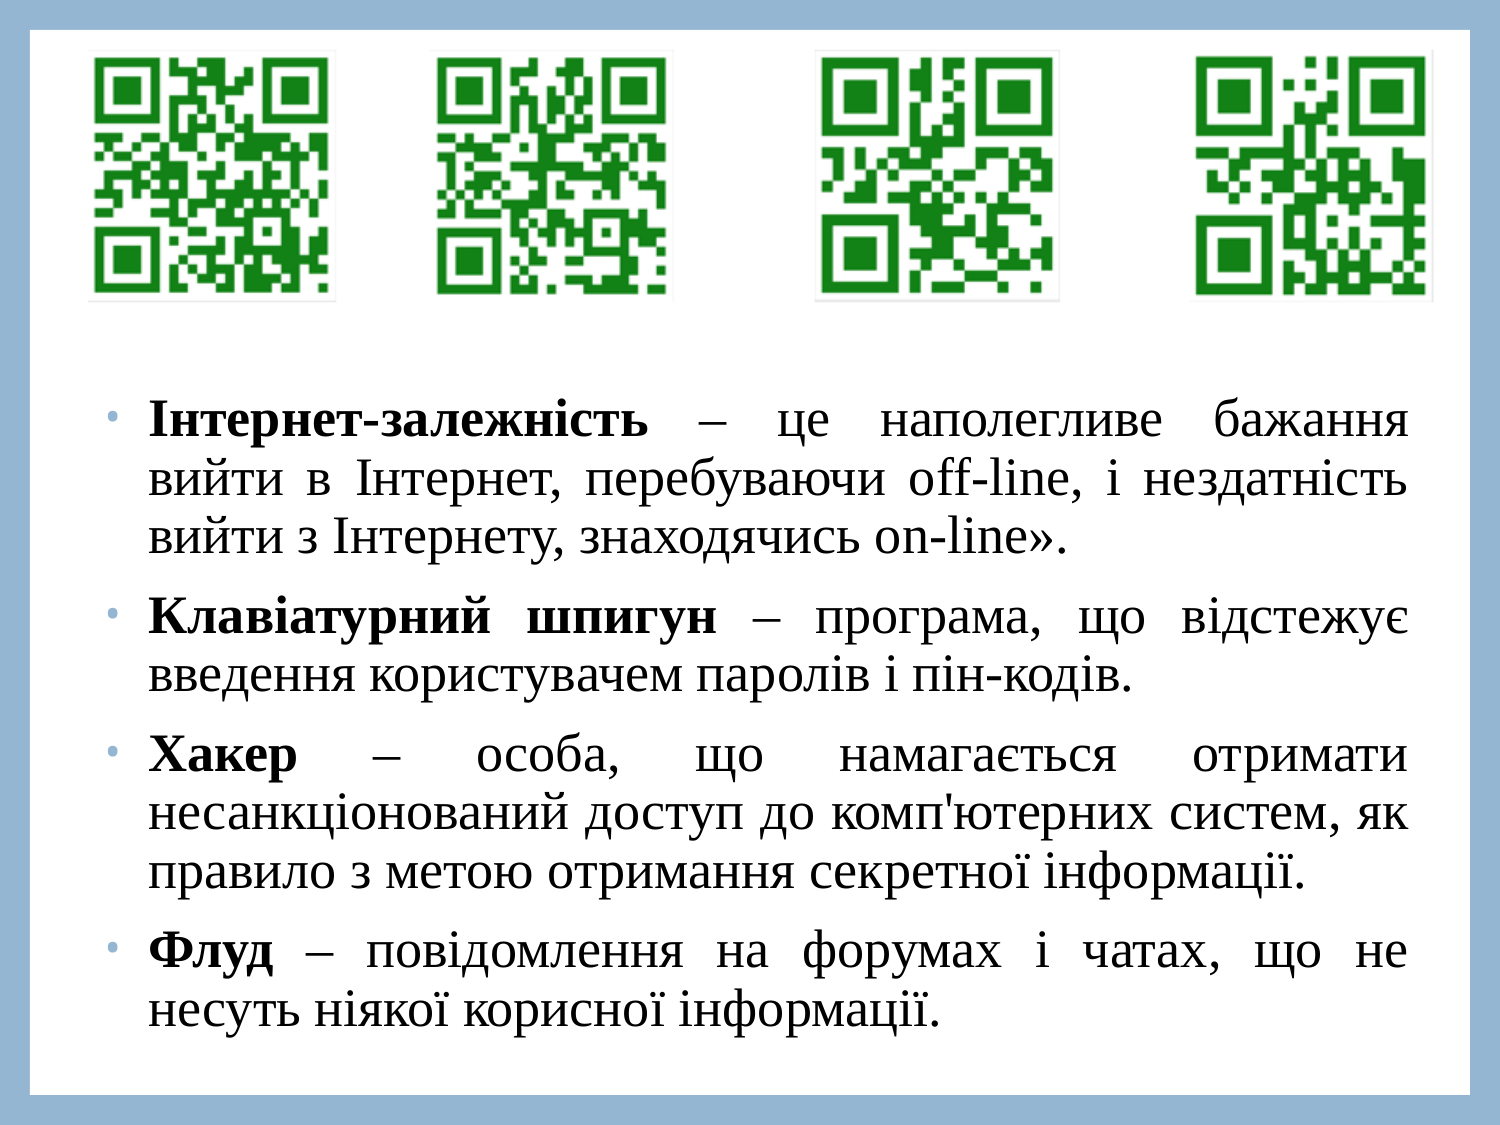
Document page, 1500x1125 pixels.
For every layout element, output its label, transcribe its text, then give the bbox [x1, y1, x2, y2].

list Інтернет-залежність – це наполегливе бажання вийти в Інтернет, перебуваючи off-line, і нездатність вийти з Інтернету, знаходячись on-line». Клавіатурний шпигун – програма, що відстежує введення користувачем паролів і пін-кодів. Хакер – особа, що намагається отримати несанкціонований доступ до комп'ютерних систем, як правило з метою отримання секретної інформації. Флуд – повідомлення на форумах і чатах, що не несуть ніякої корисної інформації. [75, 382, 1425, 1125]
picture [88, 39, 1449, 315]
